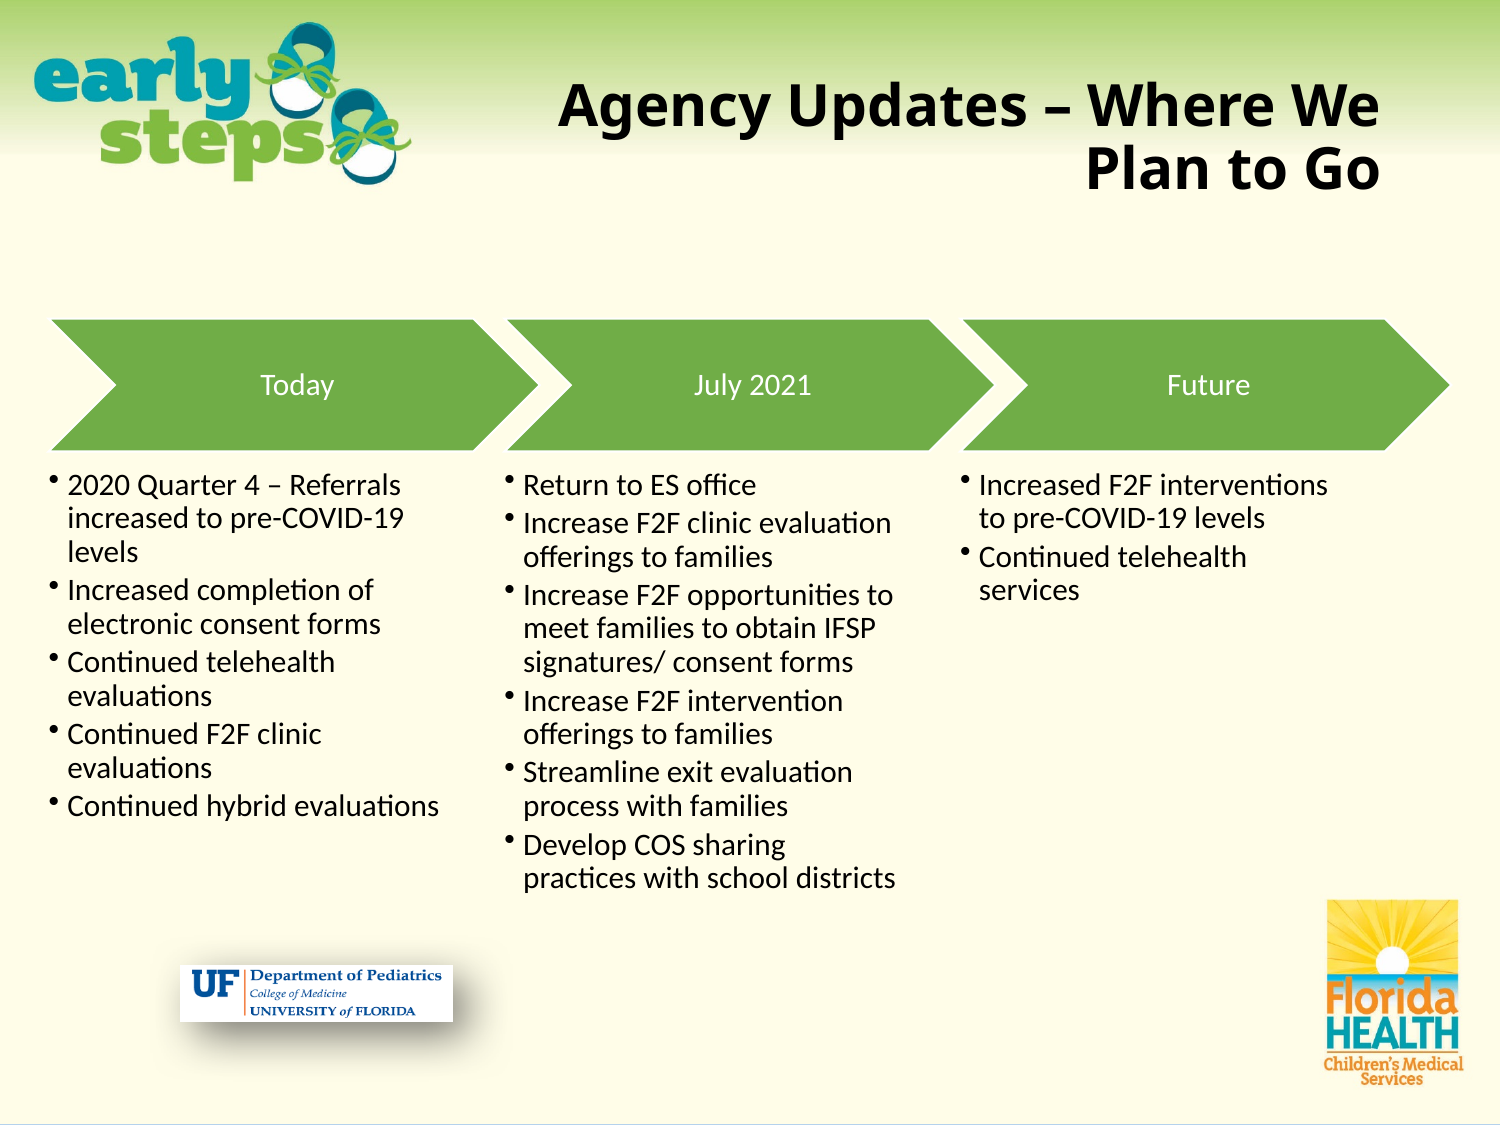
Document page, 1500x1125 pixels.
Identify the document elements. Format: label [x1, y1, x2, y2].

text_box [48, 279, 1452, 955]
picture [0, 0, 1500, 1124]
